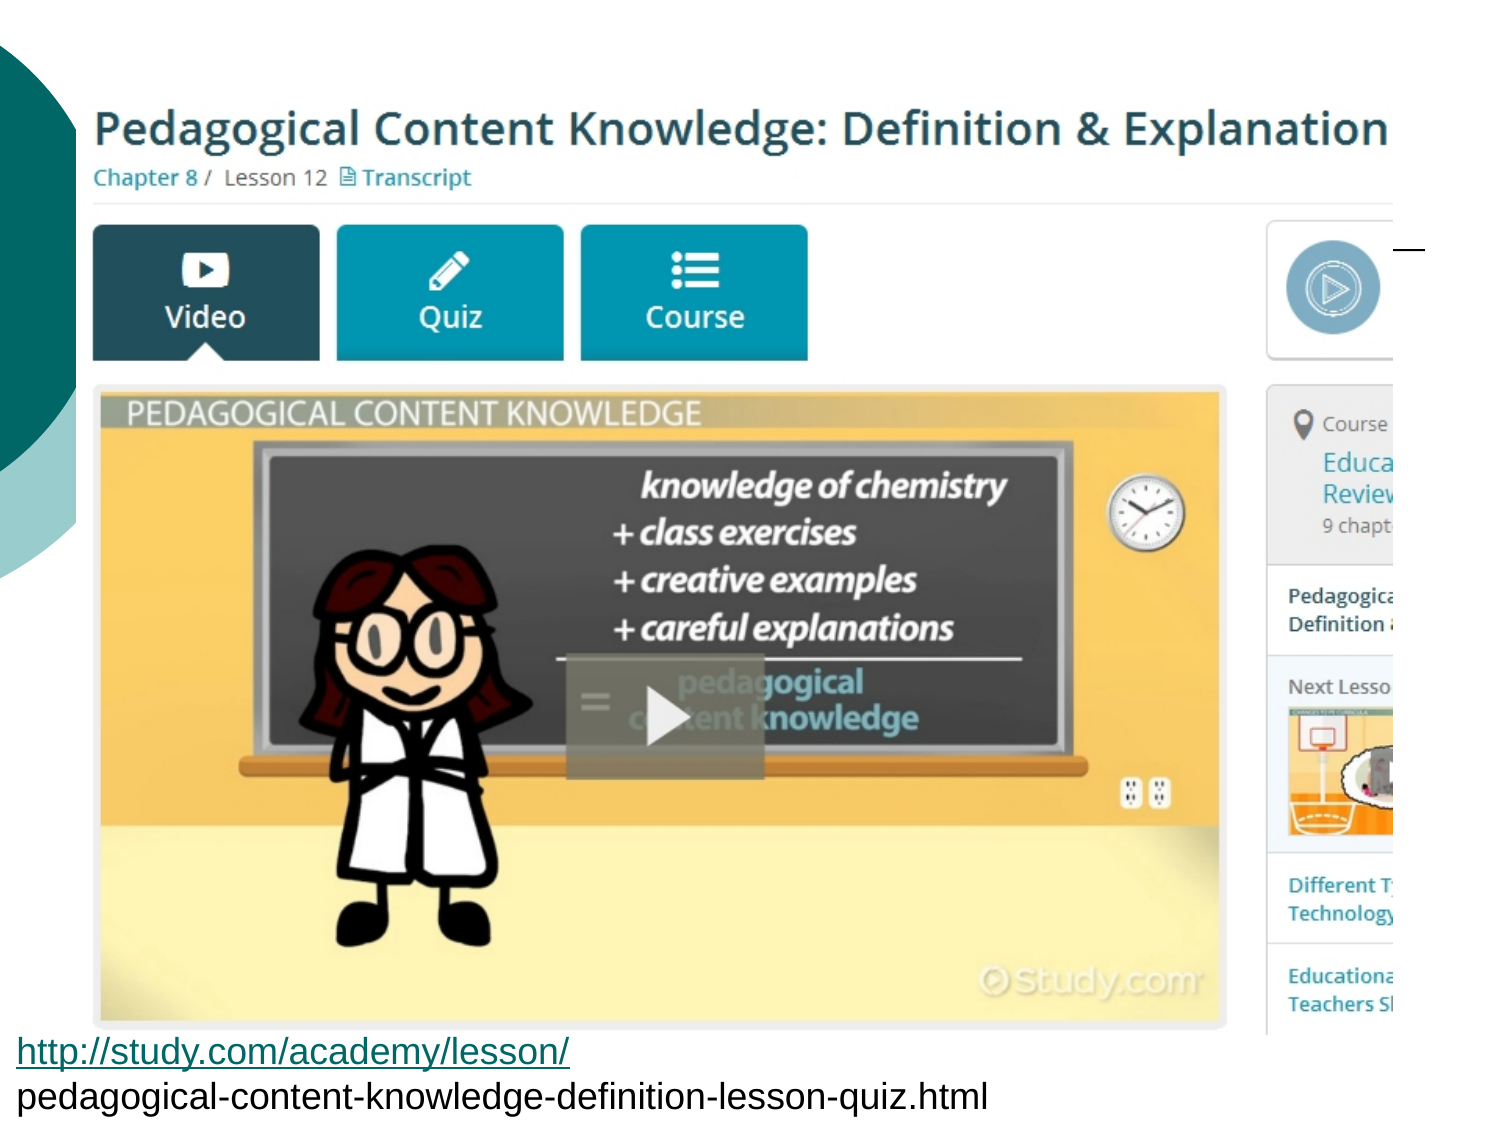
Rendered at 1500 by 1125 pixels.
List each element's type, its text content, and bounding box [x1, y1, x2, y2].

picture [76, 78, 1393, 1035]
text_box http://study.com/academy/lesson/ pedagogical-content-knowledge-definition-lesson-quiz.html [1, 1019, 1004, 1125]
